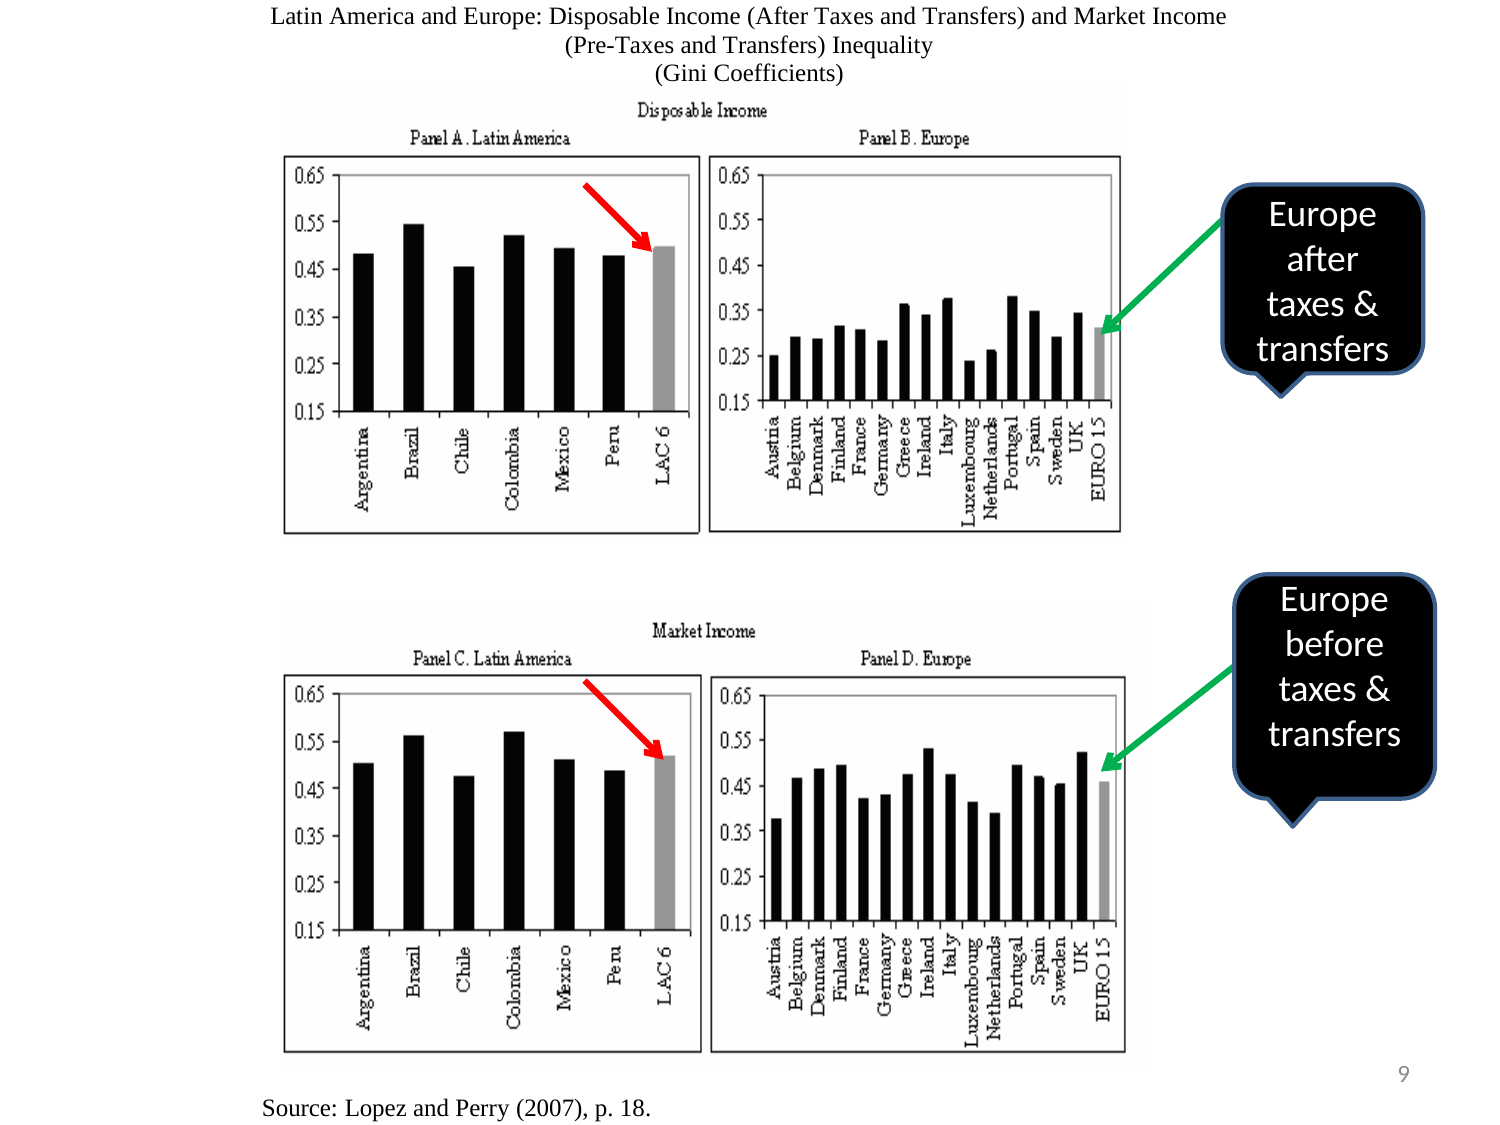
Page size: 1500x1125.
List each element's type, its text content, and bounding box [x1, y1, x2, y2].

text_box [1100, 219, 1223, 335]
picture [261, 1, 1239, 1124]
slide_number 9 [1243, 1042, 1425, 1103]
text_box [584, 184, 653, 252]
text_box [584, 680, 664, 760]
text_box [1100, 656, 1247, 772]
text_box Europe before taxes & transfers [1243, 572, 1438, 829]
text_box Europe after taxes & transfers [1243, 182, 1426, 399]
